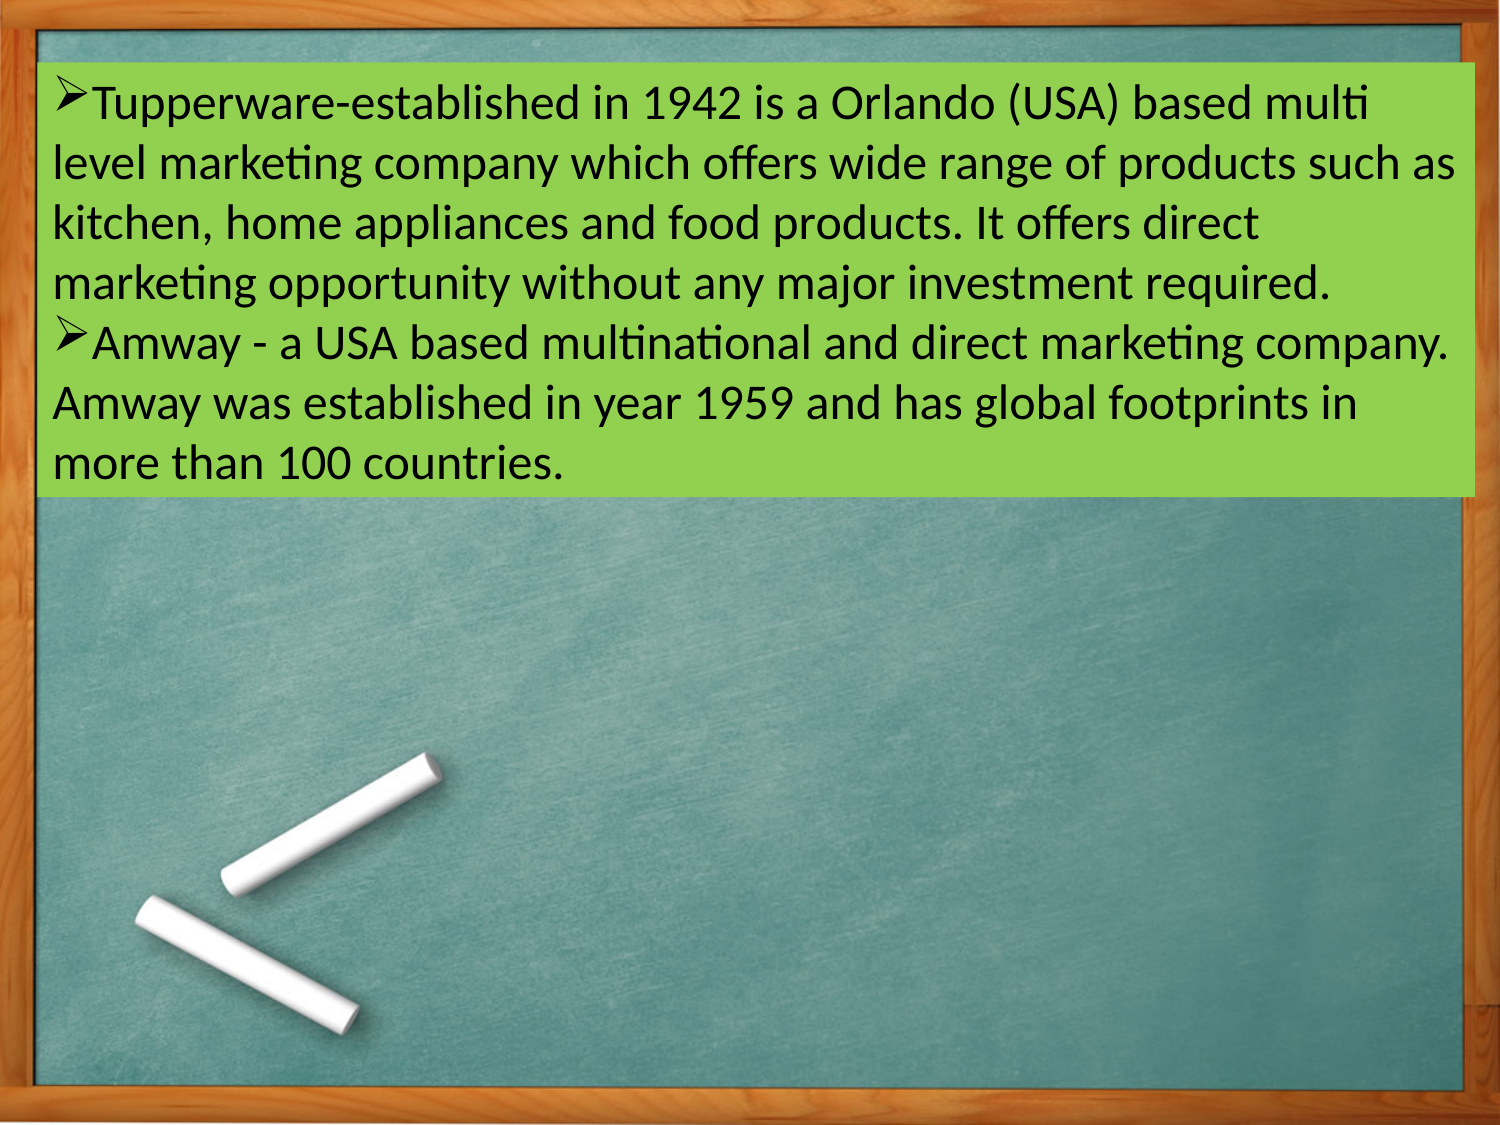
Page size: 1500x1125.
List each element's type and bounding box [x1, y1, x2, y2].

list [0, 0, 1500, 1125]
